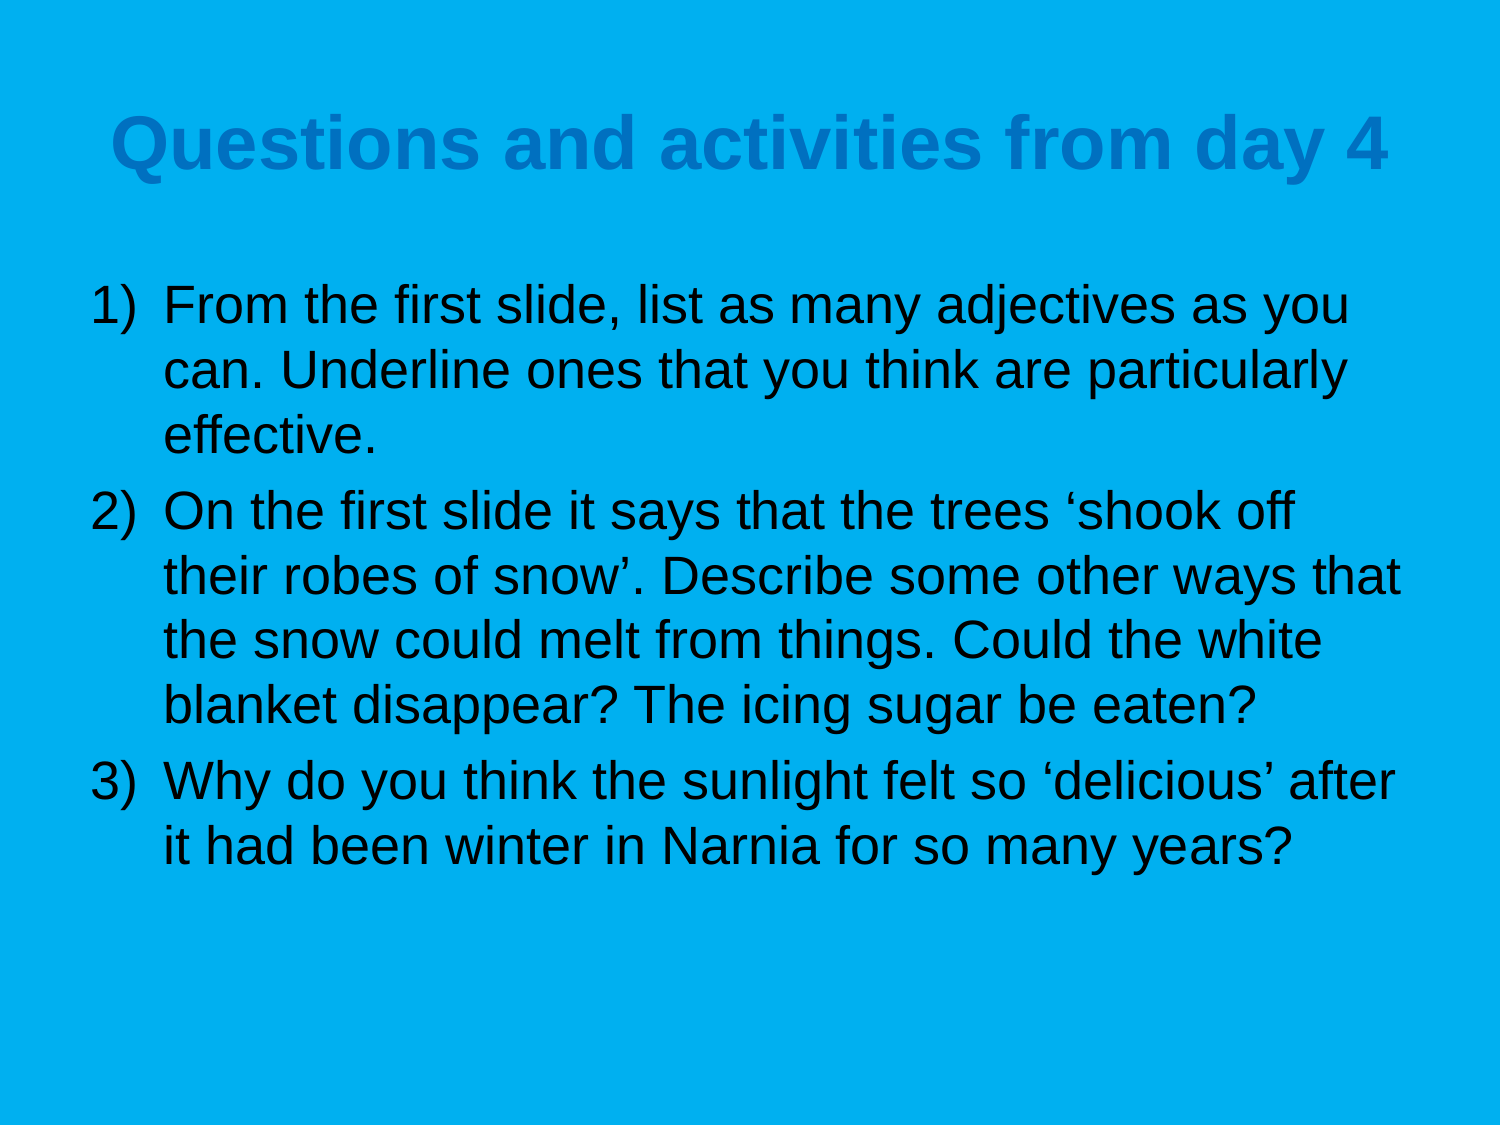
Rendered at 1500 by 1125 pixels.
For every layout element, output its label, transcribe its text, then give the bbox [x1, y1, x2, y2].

list From the first slide, list as many adjectives as you can. Underline ones that you think are particularly effective. On the first slide it says that the trees ‘shook off their robes of snow’. Describe some other ways that the snow could melt from things. Could the white blanket disappear? The icing sugar be eaten? Why do you think the sunlight felt so ‘delicious’ after it had been winter in Narnia for so many years? [75, 262, 1425, 1005]
title Questions and activities from day 4 [75, 45, 1425, 233]
